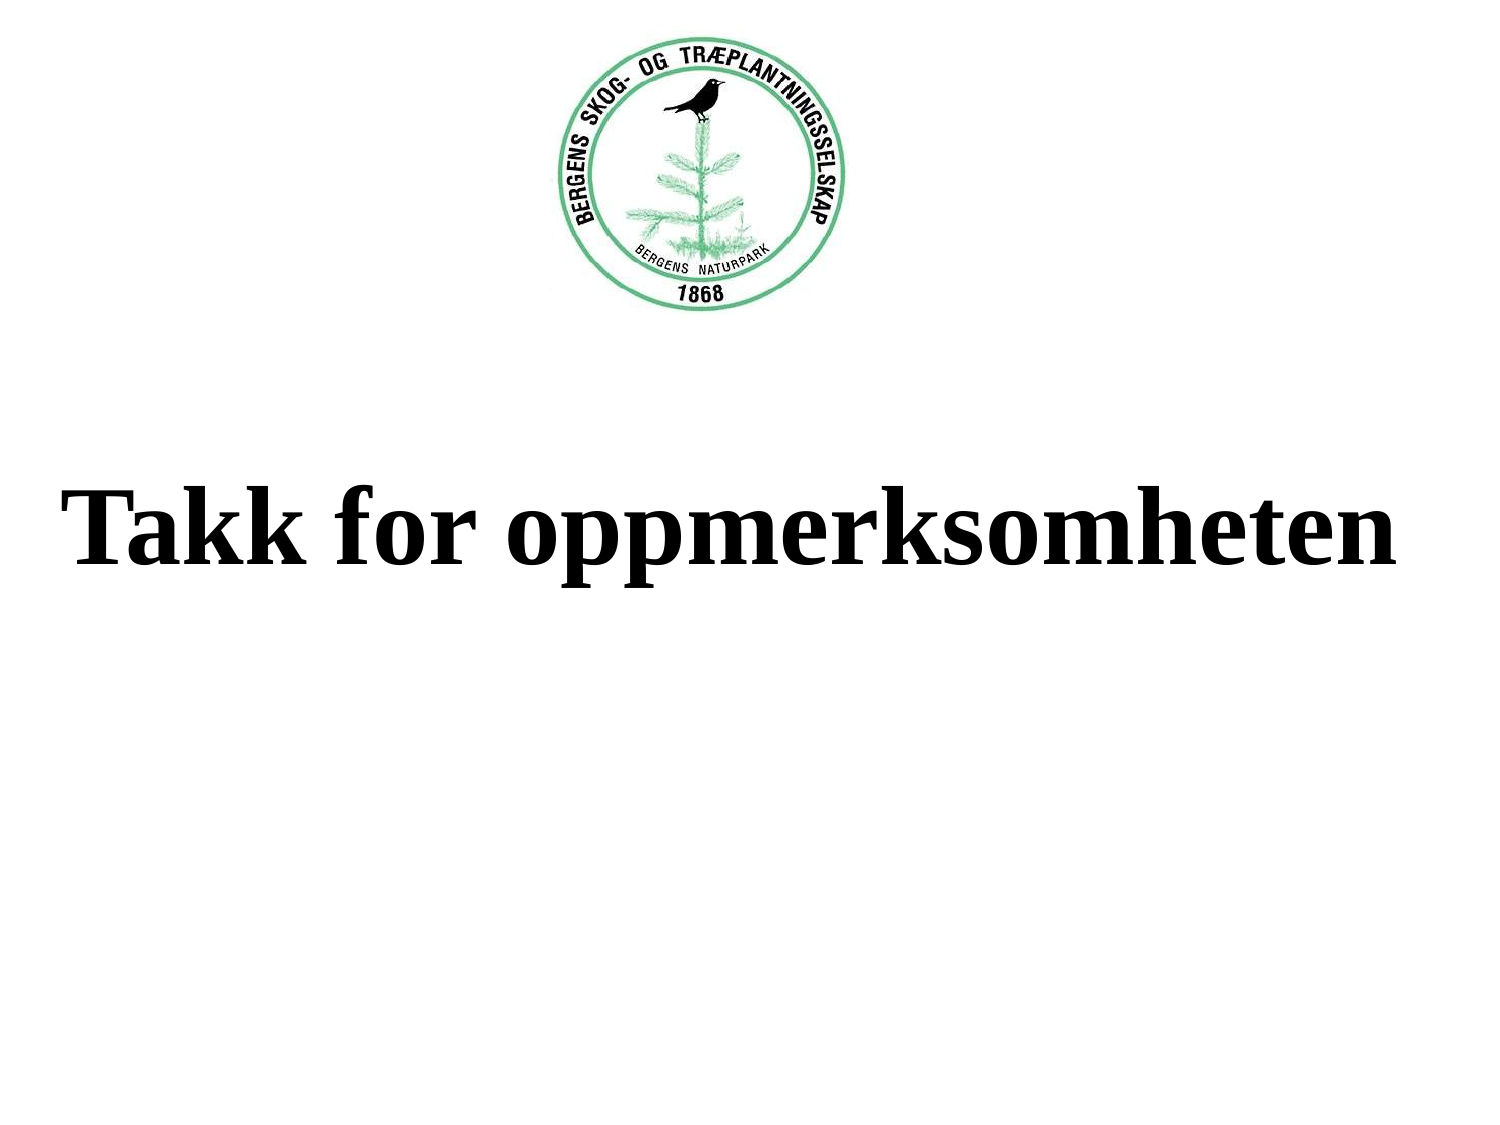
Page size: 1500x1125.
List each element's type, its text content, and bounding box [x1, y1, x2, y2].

text_box Takk for oppmerksomheten [0, 444, 1459, 595]
picture [548, 30, 850, 315]
